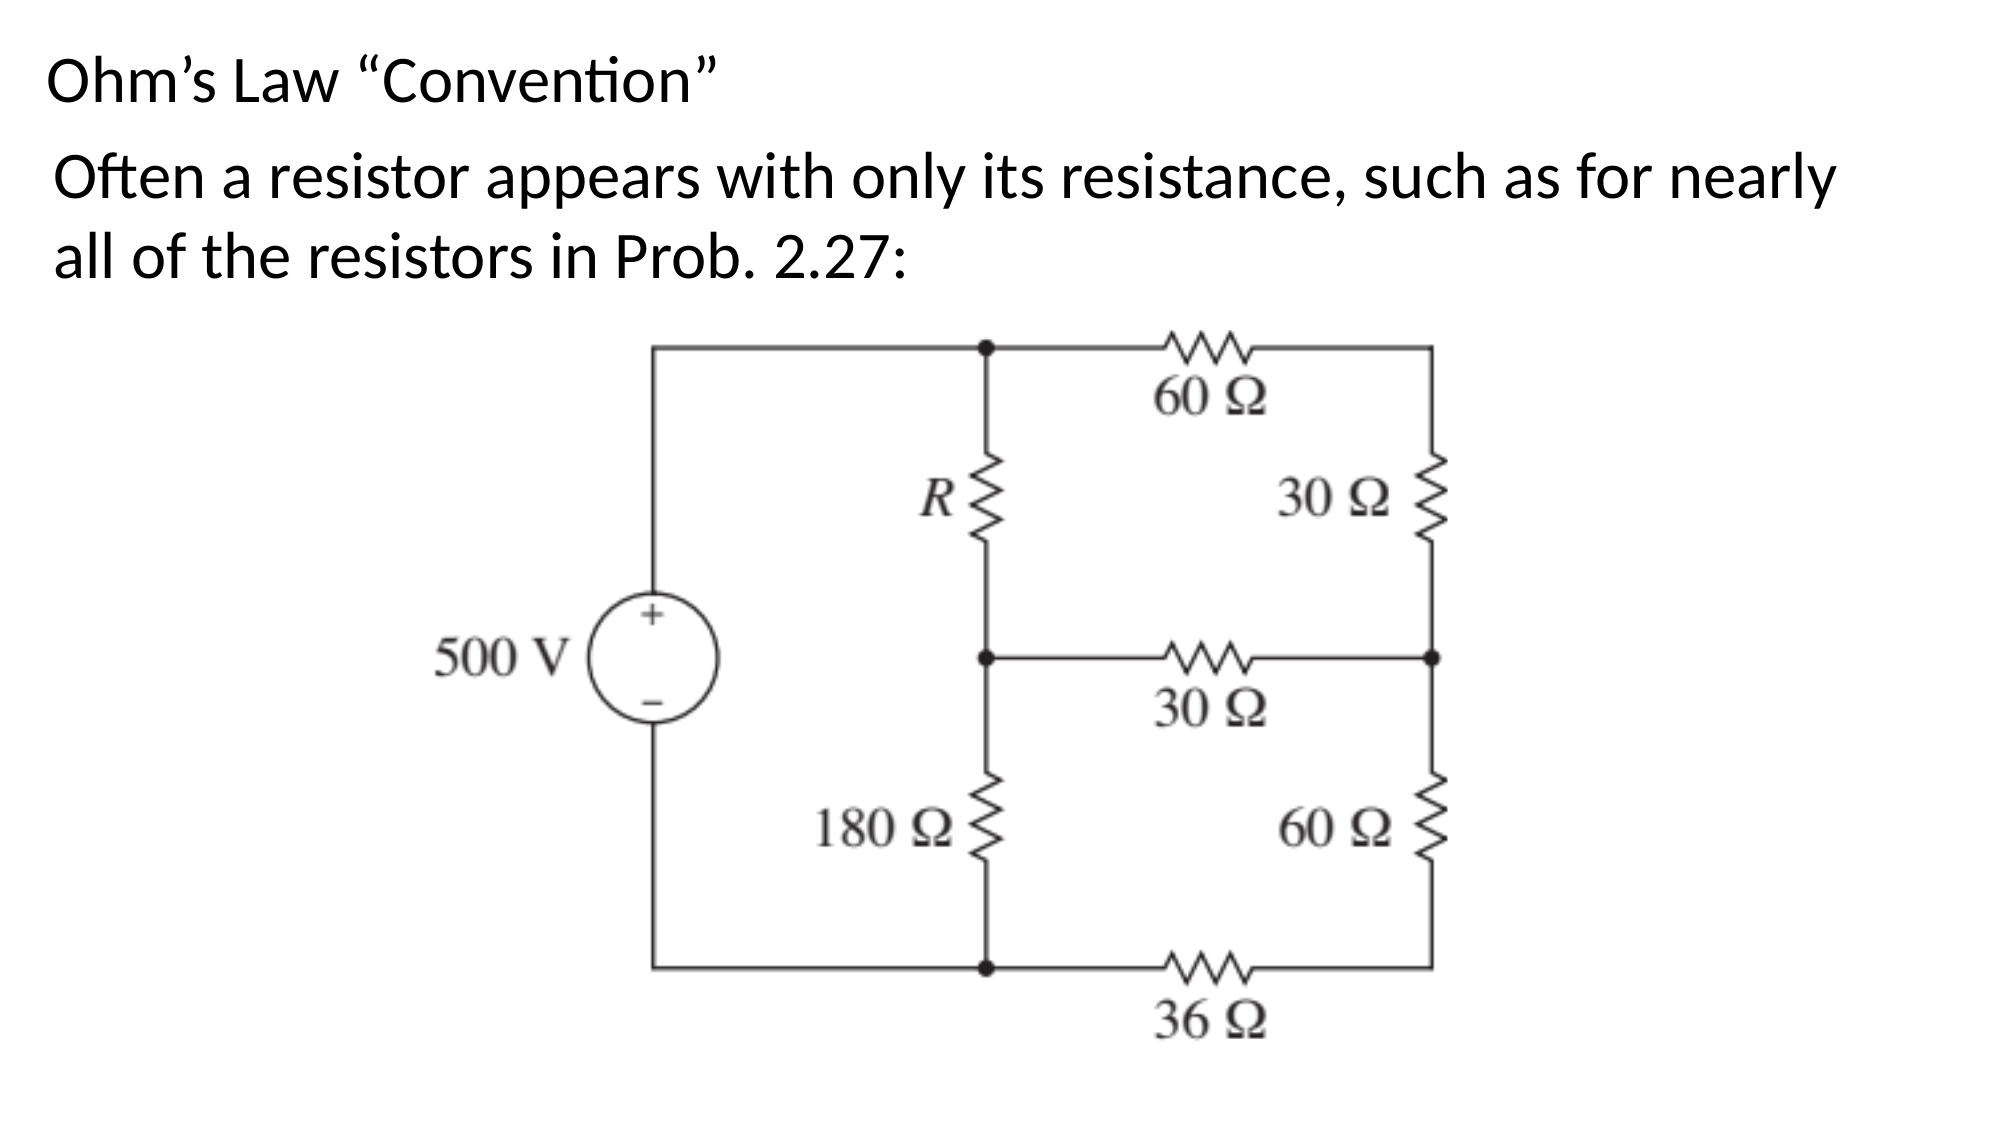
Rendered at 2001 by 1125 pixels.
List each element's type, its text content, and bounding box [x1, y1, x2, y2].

text_box Often a resistor appears with only its resistance, such as for nearly all of the resistors in Prob. 2.27: [39, 124, 1854, 299]
text_box Ohm’s Law “Convention” [32, 28, 736, 124]
picture [434, 330, 1448, 1058]
